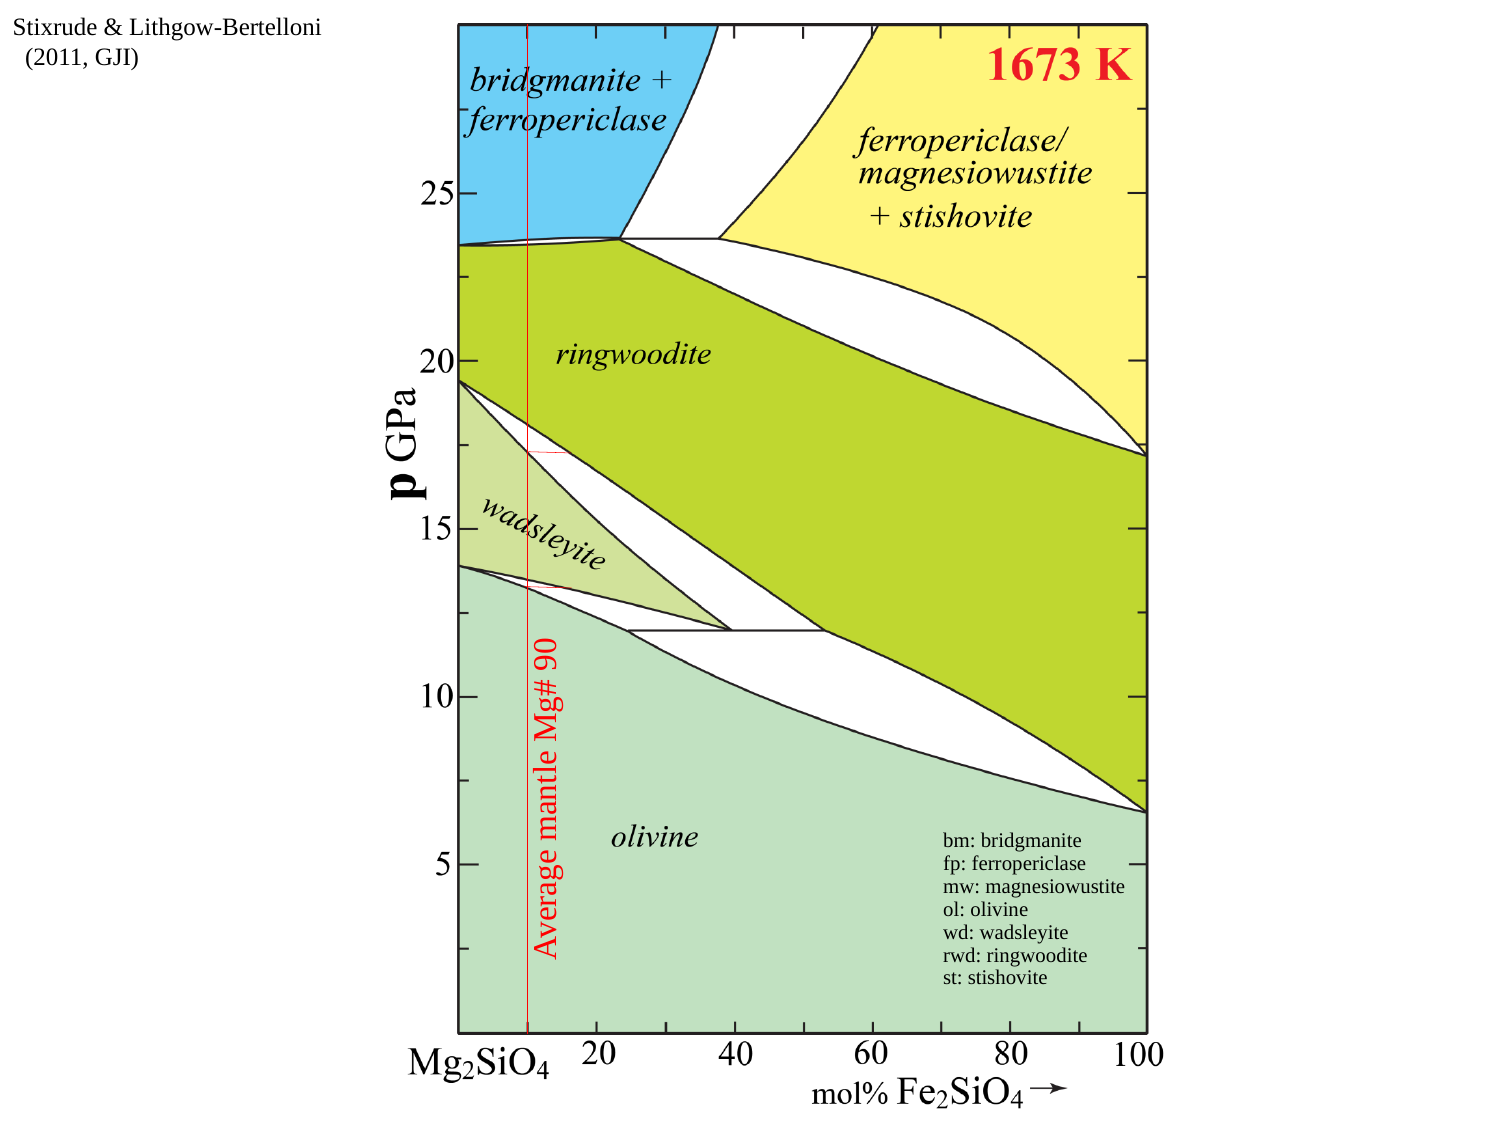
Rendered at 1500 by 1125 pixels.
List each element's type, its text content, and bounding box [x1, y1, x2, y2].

picture [371, 23, 1164, 1120]
text_box Stixrude & Lithgow-Bertelloni (2011, GJI) [0, 3, 338, 79]
